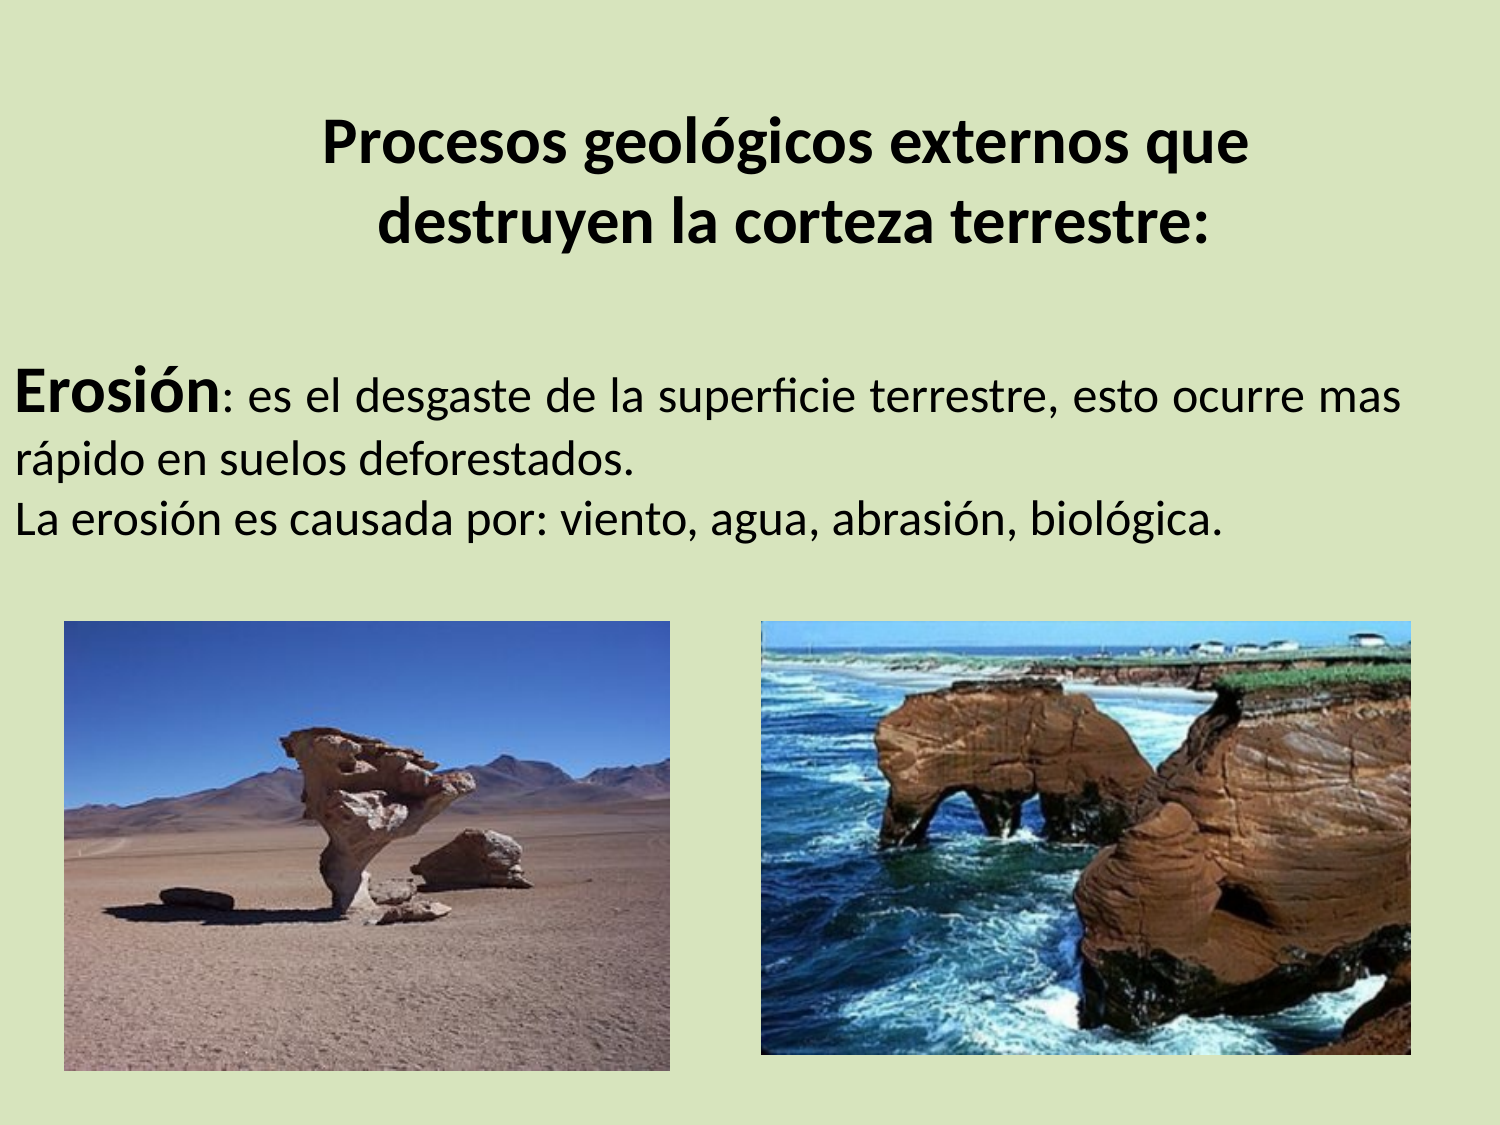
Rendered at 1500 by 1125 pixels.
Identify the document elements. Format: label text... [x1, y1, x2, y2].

text_box Erosión: es el desgaste de la superficie terrestre, esto ocurre mas rápido en suelos deforestados. La erosión es causada por: viento, agua, abrasión, biológica. [0, 338, 1418, 553]
text_box Procesos geológicos externos que destruyen la corteza terrestre: [307, 89, 1281, 310]
picture [761, 621, 1412, 1056]
picture [64, 621, 670, 1071]
